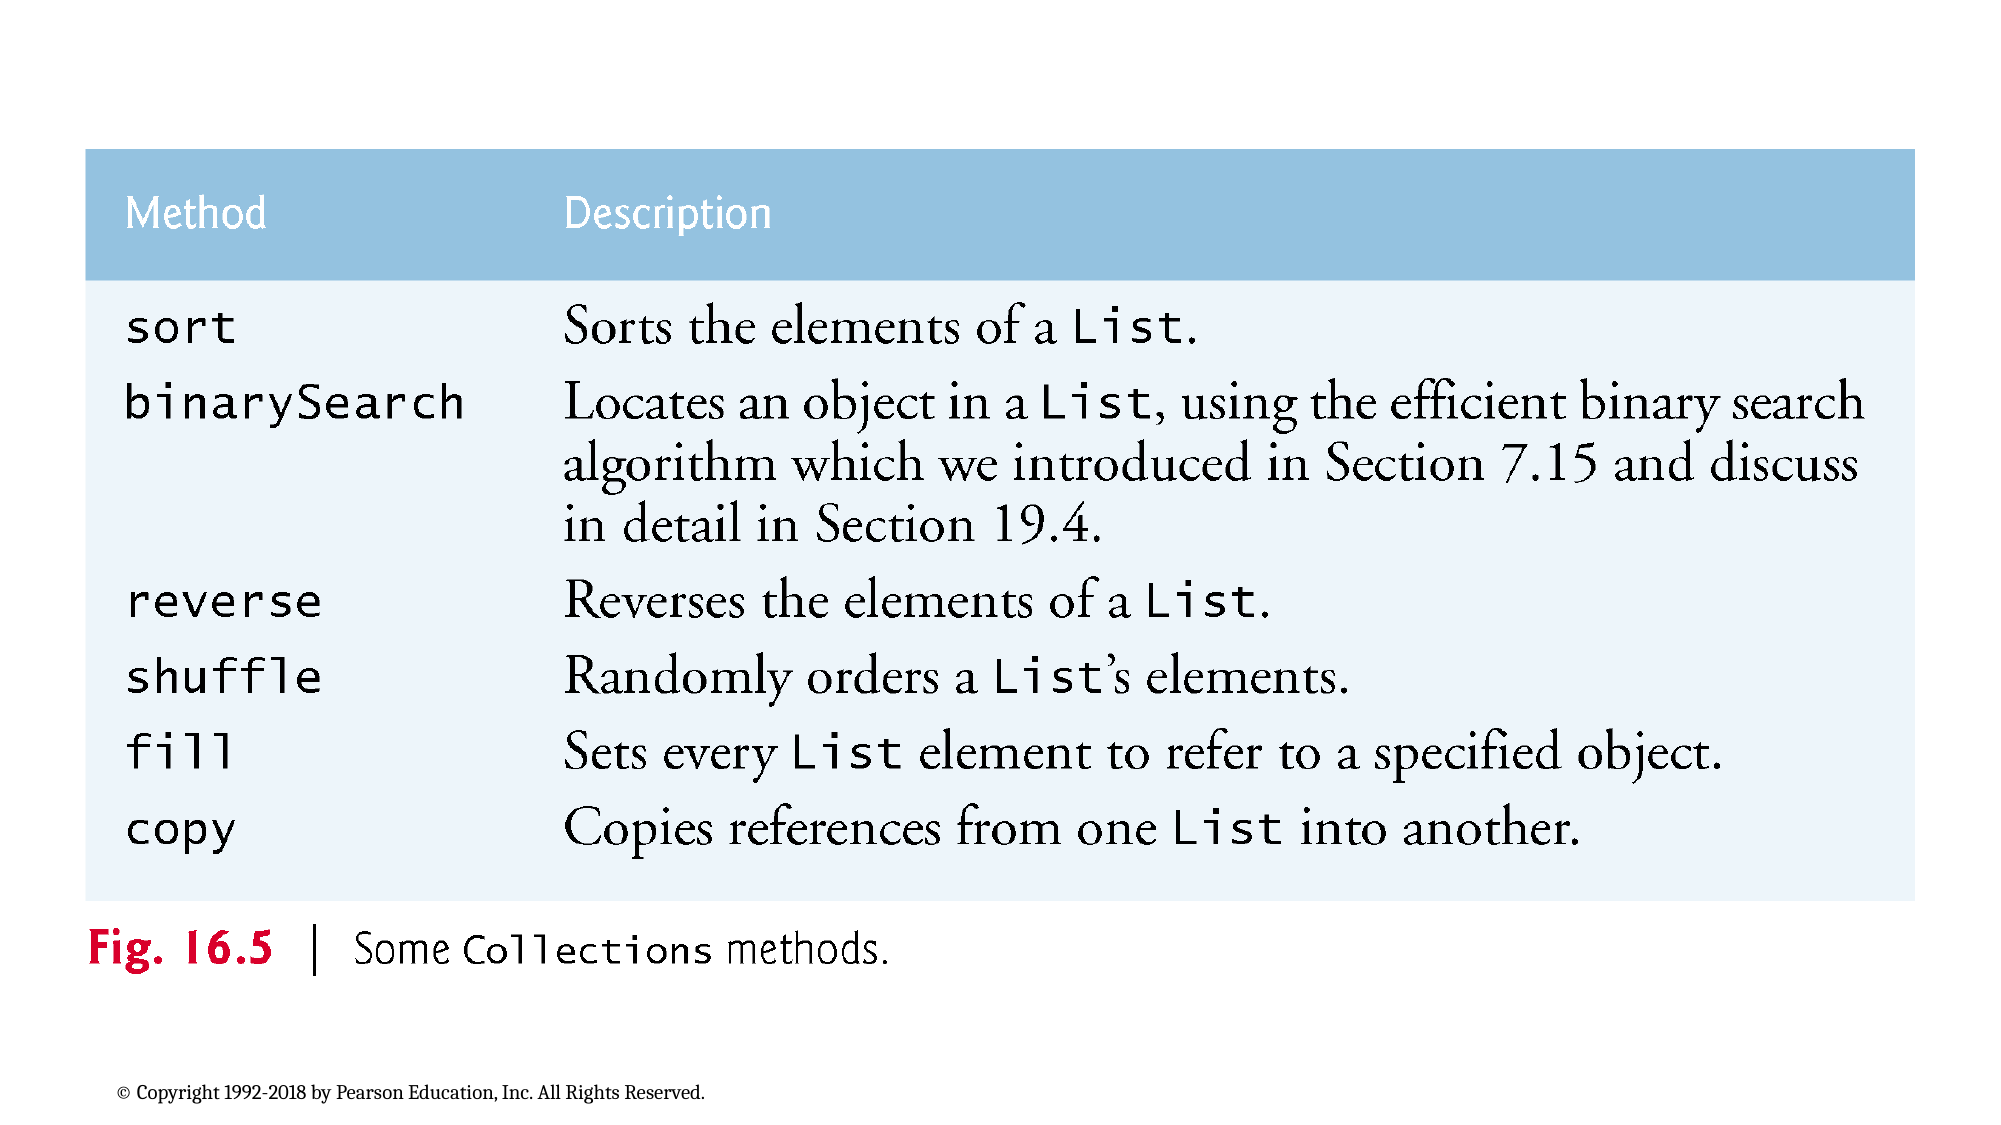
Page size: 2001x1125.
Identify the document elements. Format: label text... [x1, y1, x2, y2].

footer © Copyright 1992-2018 by Pearson Education, Inc. All Rights Reserved. [99, 1073, 1473, 1112]
picture [0, 63, 2000, 1062]
